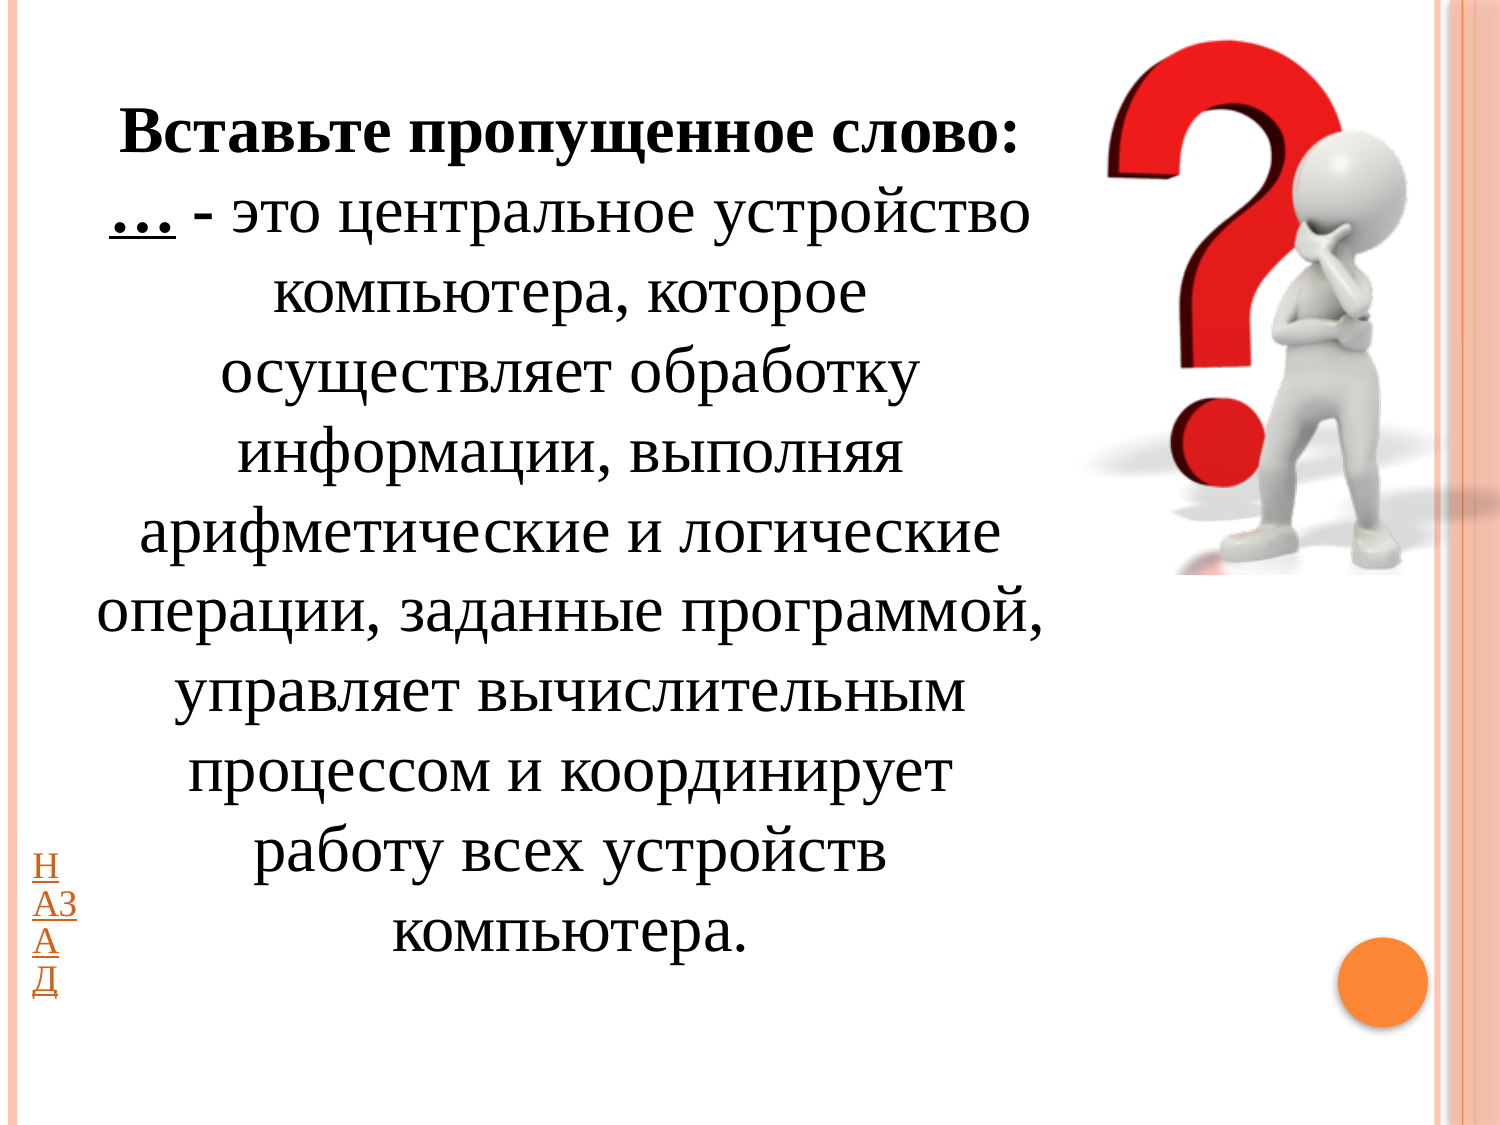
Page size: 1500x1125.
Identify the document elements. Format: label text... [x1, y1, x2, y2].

picture [1041, 30, 1500, 575]
text_box Вставьте пропущенное слово: … - это центральное устройство компьютера, которое осуществляет обработку информации, выполняя арифметические и логические операции, заданные программой, управляет вычислительным процессом и координирует работу всех устройств компьютера. [76, 78, 1066, 973]
text_box НАЗАД [17, 834, 97, 894]
